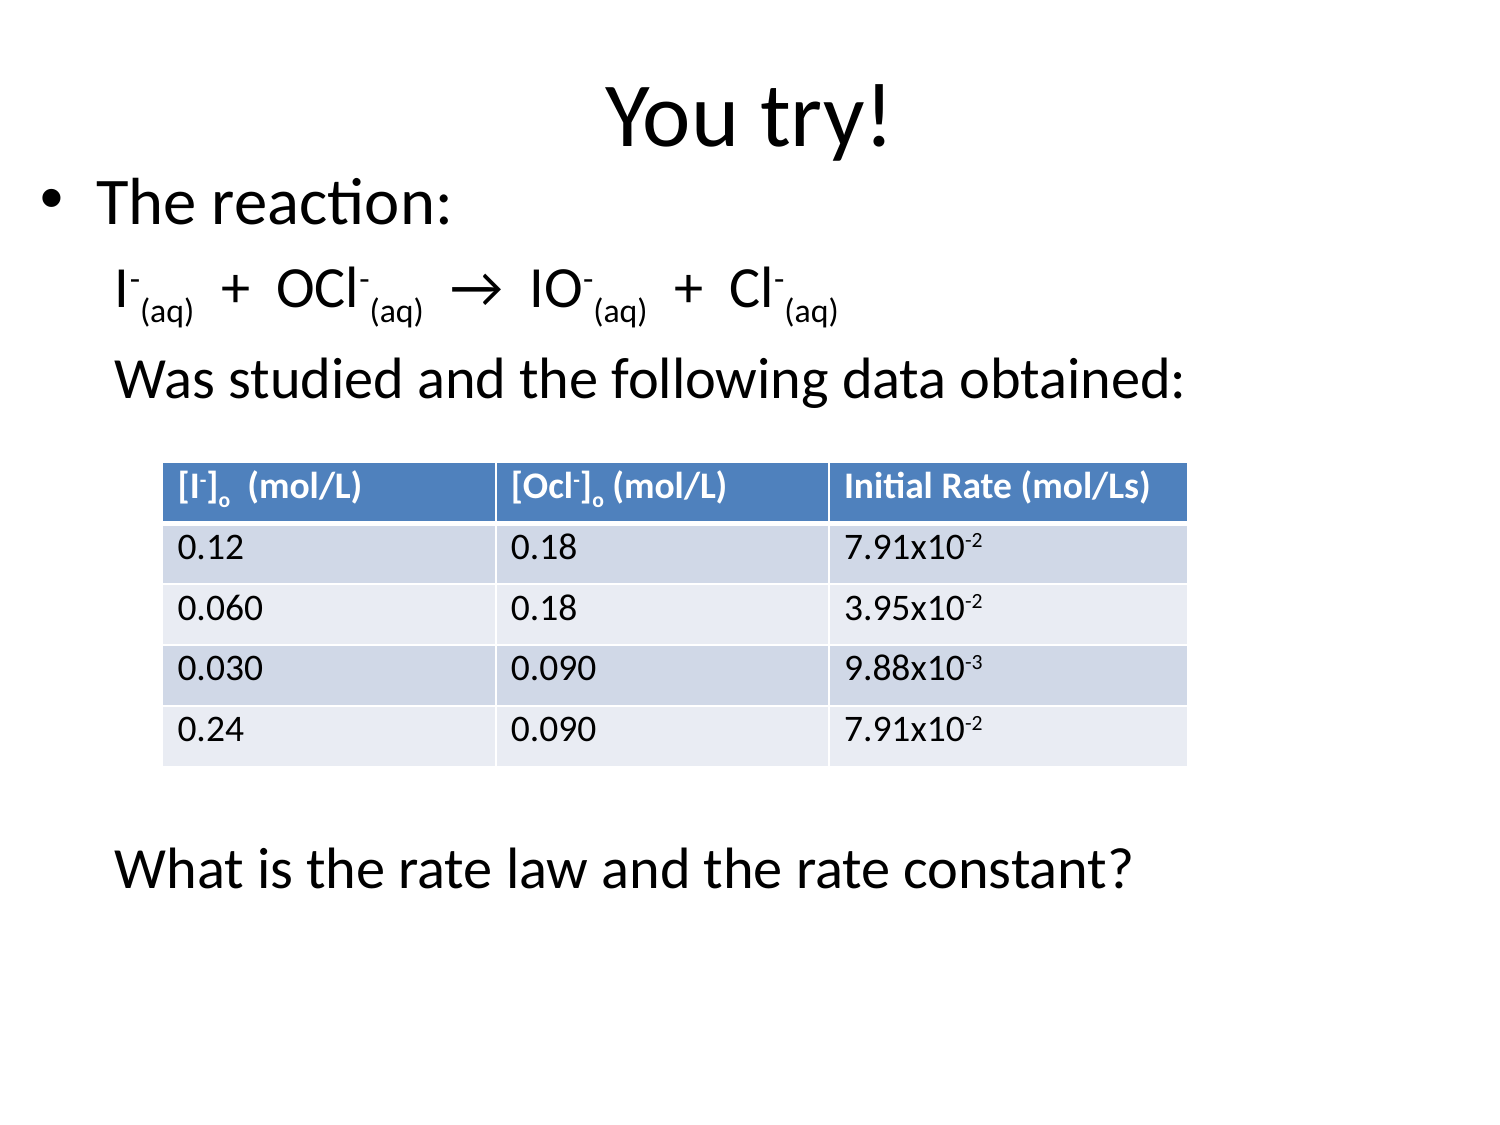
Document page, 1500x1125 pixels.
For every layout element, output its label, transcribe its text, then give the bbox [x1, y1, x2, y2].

table_cell 0.18 [497, 585, 828, 644]
table_header [I-]o (mol/L) [163, 463, 495, 521]
table_cell 3.95x10-2 [830, 585, 1187, 644]
table_cell 9.88x10-3 [830, 646, 1187, 705]
table_cell 0.090 [497, 707, 828, 766]
table_cell 7.91x10-2 [830, 707, 1187, 766]
table_cell 0.18 [497, 526, 828, 583]
table_header [Ocl-]o (mol/L) [497, 463, 828, 521]
table_cell 0.12 [163, 526, 495, 583]
table_cell 0.090 [497, 646, 828, 705]
list The reaction: I-(aq) + OCl-(aq) → IO-(aq) + Cl-(aq) Was studied and the following data obtained: What is the rate law and the rate constant? [24, 149, 1475, 1100]
table_cell 0.060 [163, 585, 495, 644]
title You try! [75, 45, 1425, 149]
table_cell 7.91x10-2 [830, 526, 1187, 583]
table_header Initial Rate (mol/Ls) [830, 463, 1187, 521]
table_cell 0.24 [163, 707, 495, 766]
table_cell 0.030 [163, 646, 495, 705]
